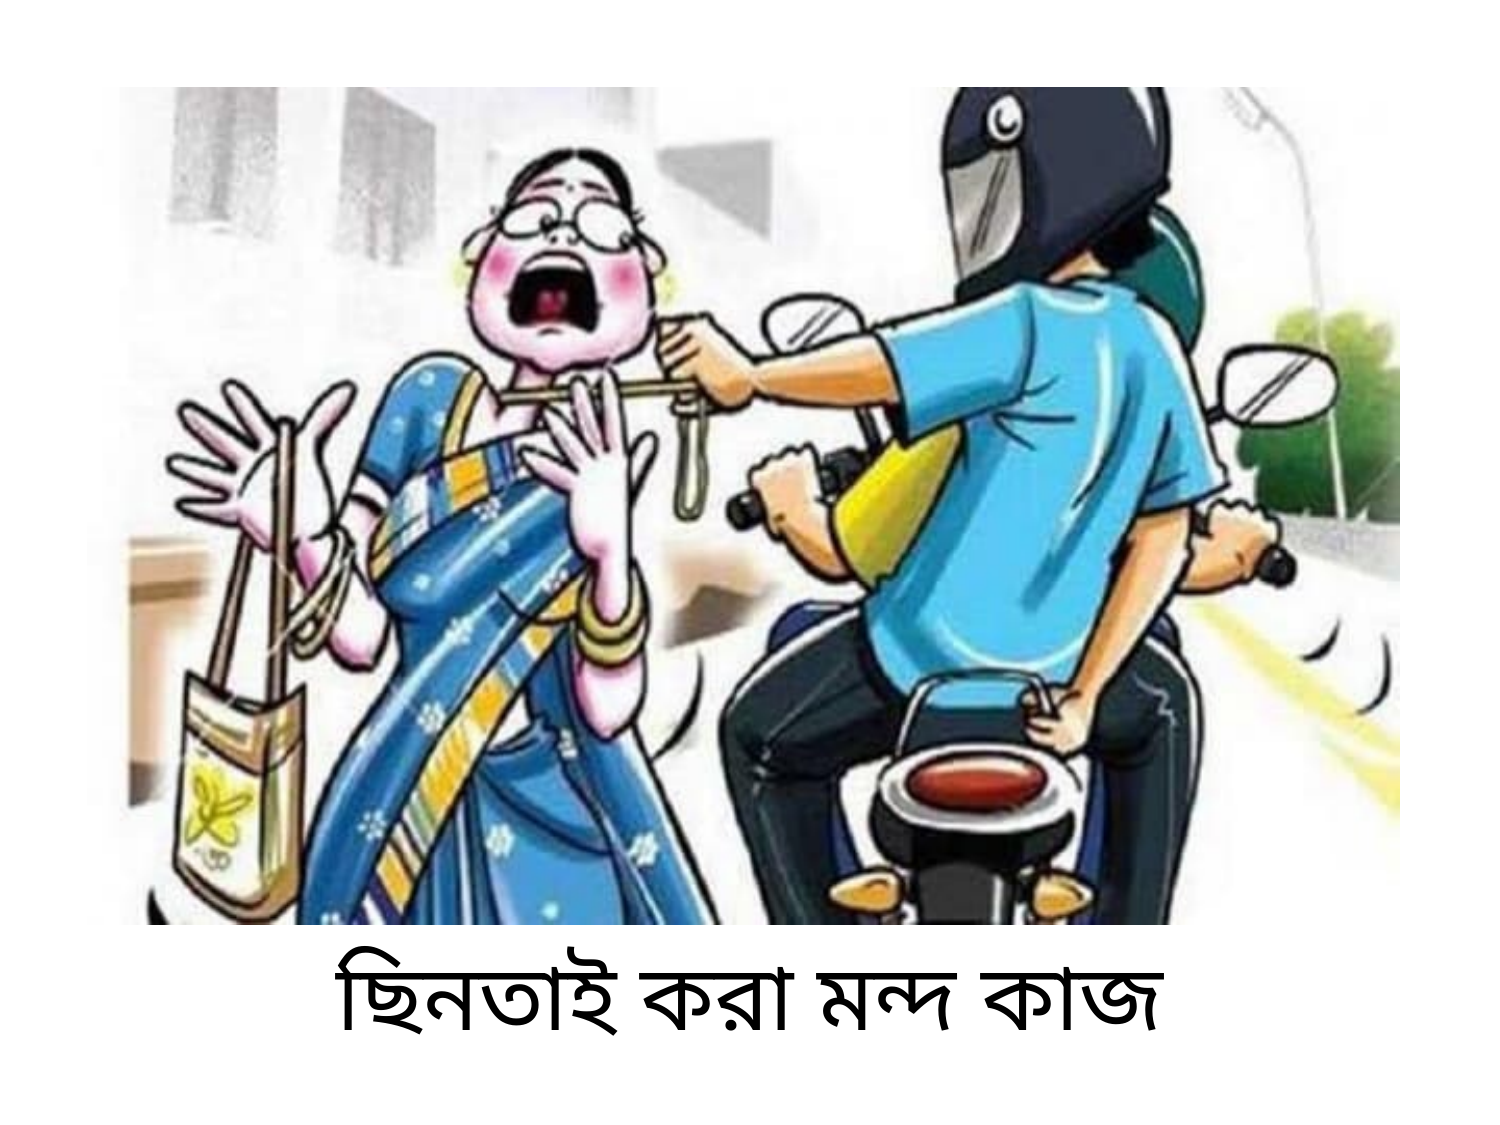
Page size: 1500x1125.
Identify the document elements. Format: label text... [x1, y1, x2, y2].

title ছিনতাই করা মন্দ কাজ [75, 924, 1425, 1063]
picture [87, 87, 1401, 926]
